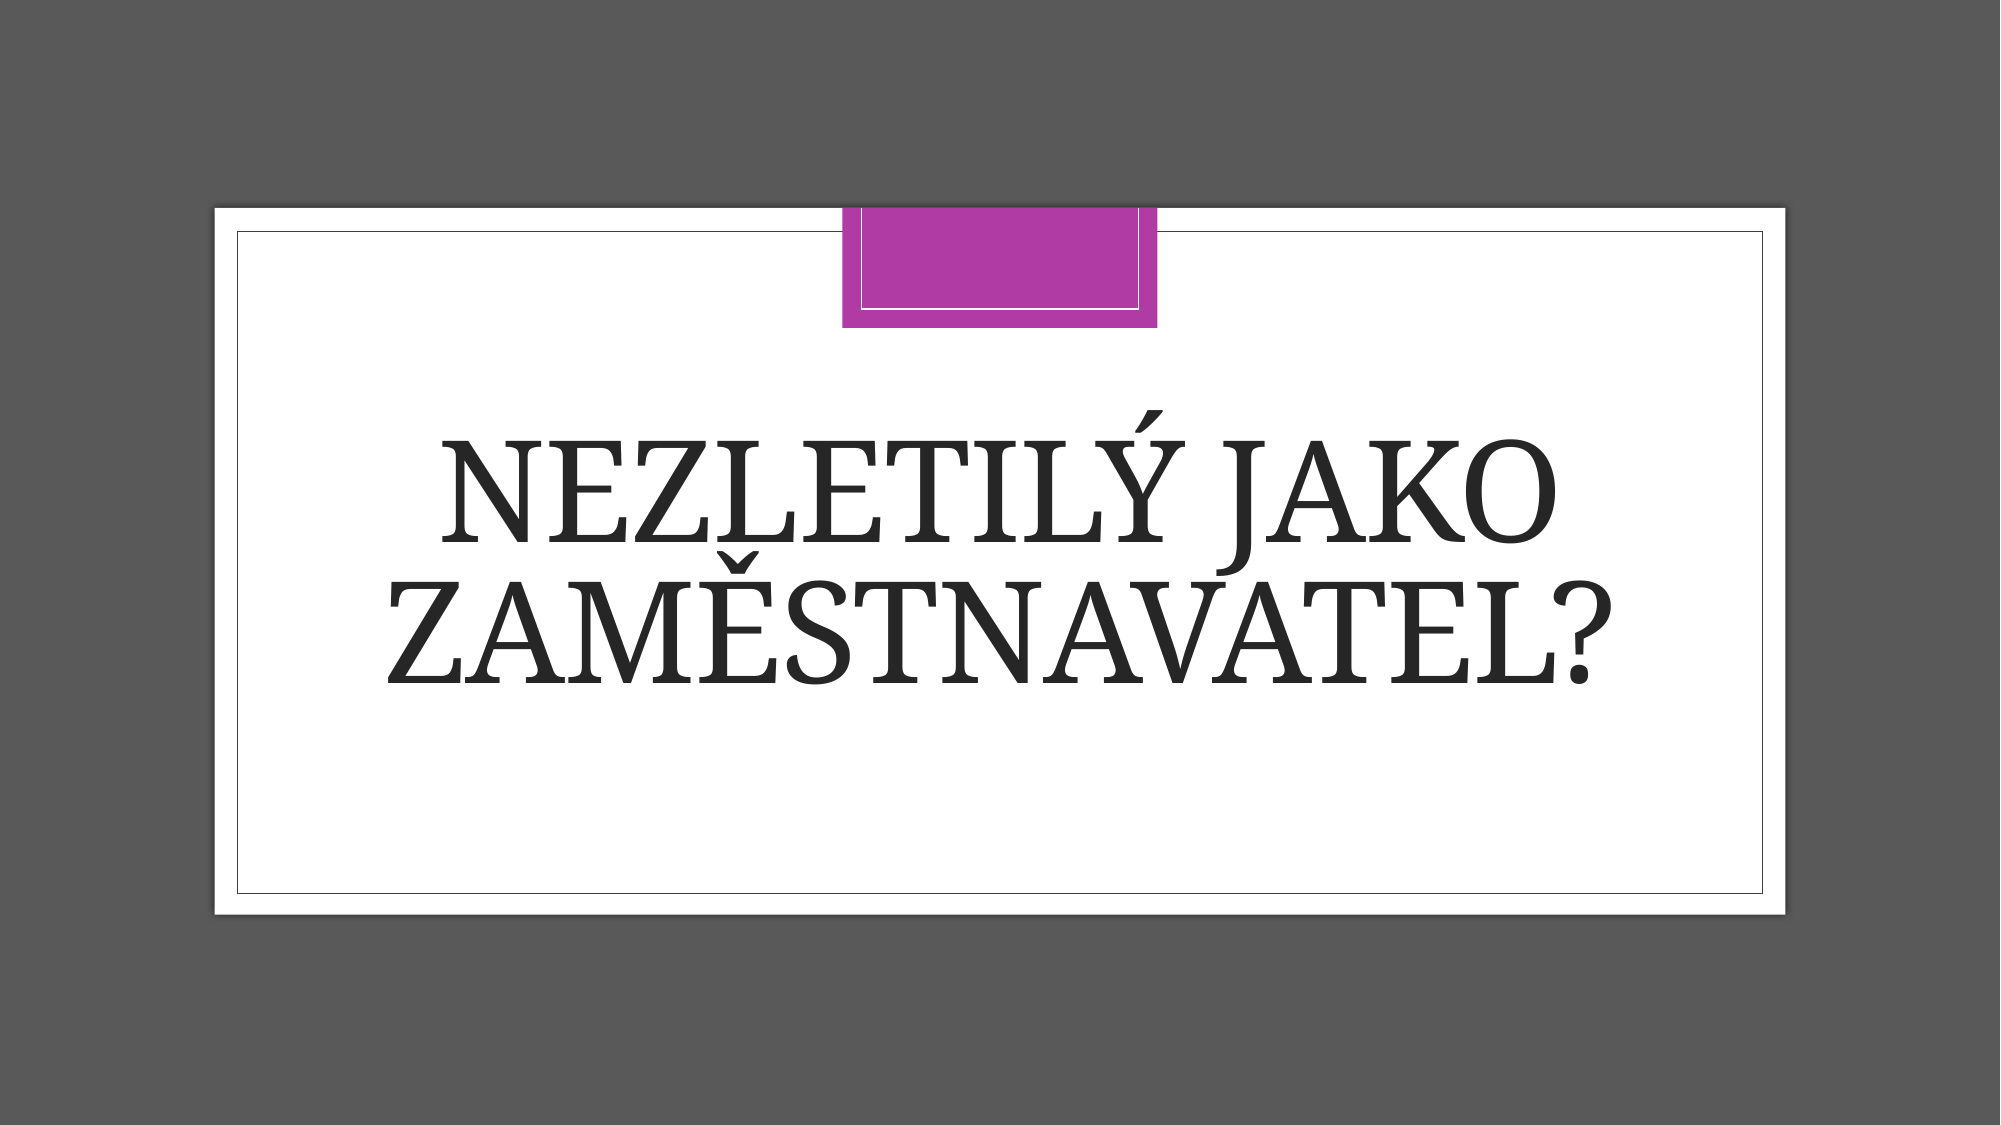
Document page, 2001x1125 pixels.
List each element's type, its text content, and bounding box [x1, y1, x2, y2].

title Nezletilý jako zaměstnavatel? [267, 373, 1733, 769]
